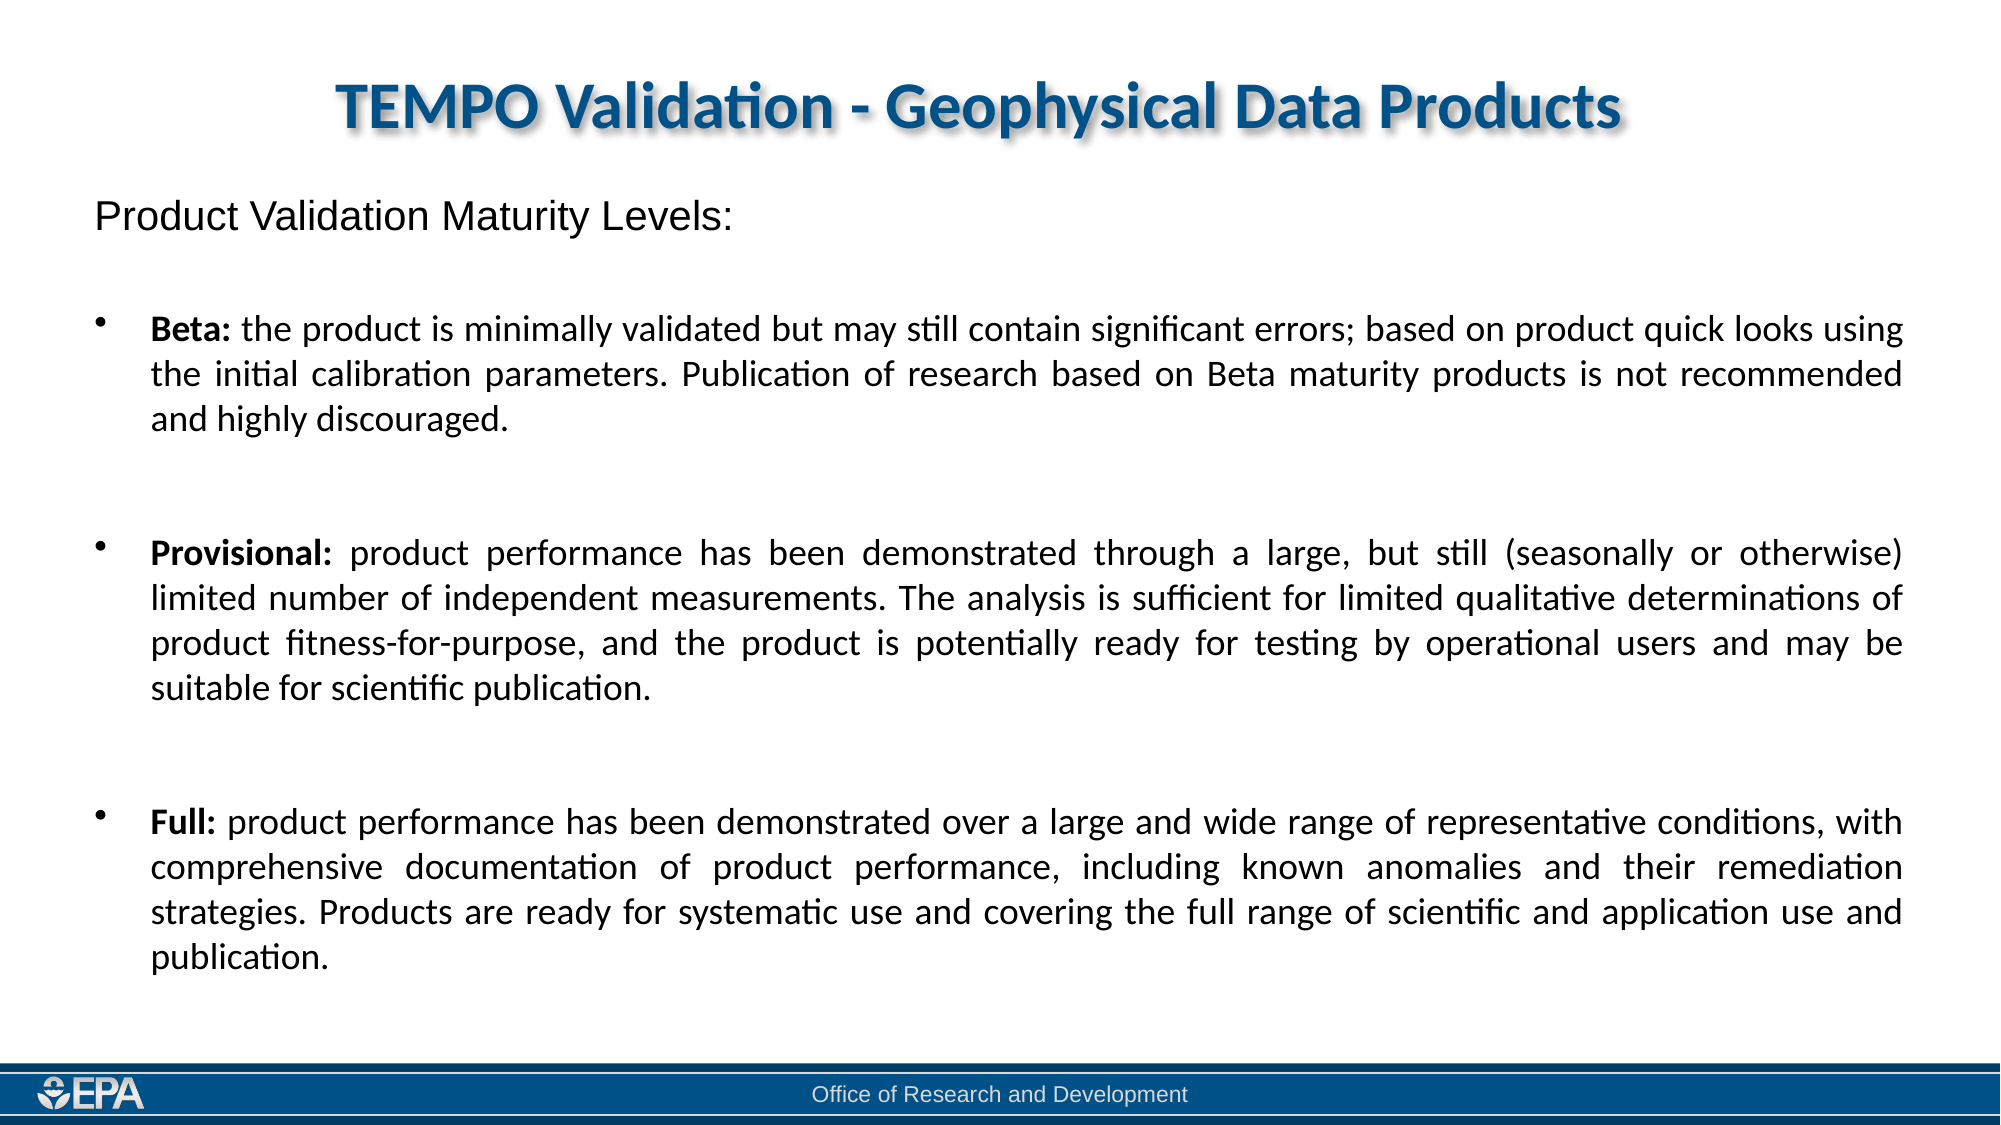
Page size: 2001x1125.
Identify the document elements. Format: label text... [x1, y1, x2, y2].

title TEMPO Validation - Geophysical Data Products [112, 18, 1848, 180]
picture [34, 1070, 148, 1116]
list Product Validation Maturity Levels: Beta: the product is minimally validated but may still contain significant errors; based on product quick looks using the initial calibration parameters. Publication of research based on Beta maturity products is not recommended and highly discouraged. Provisional: product performance has been demonstrated through a large, but still (seasonally or otherwise) limited number of independent measurements. The analysis is sufficient for limited qualitative determinations of product fitness-for-purpose, and the product is potentially ready for testing by operational users and may be suitable for scientific publication. Full: product performance has been demonstrated over a large and wide range of representative conditions, with comprehensive documentation of product performance, including known anomalies and their remediation strategies. Products are ready for systematic use and covering the full range of scientific and application use and publication. [79, 180, 1921, 1024]
